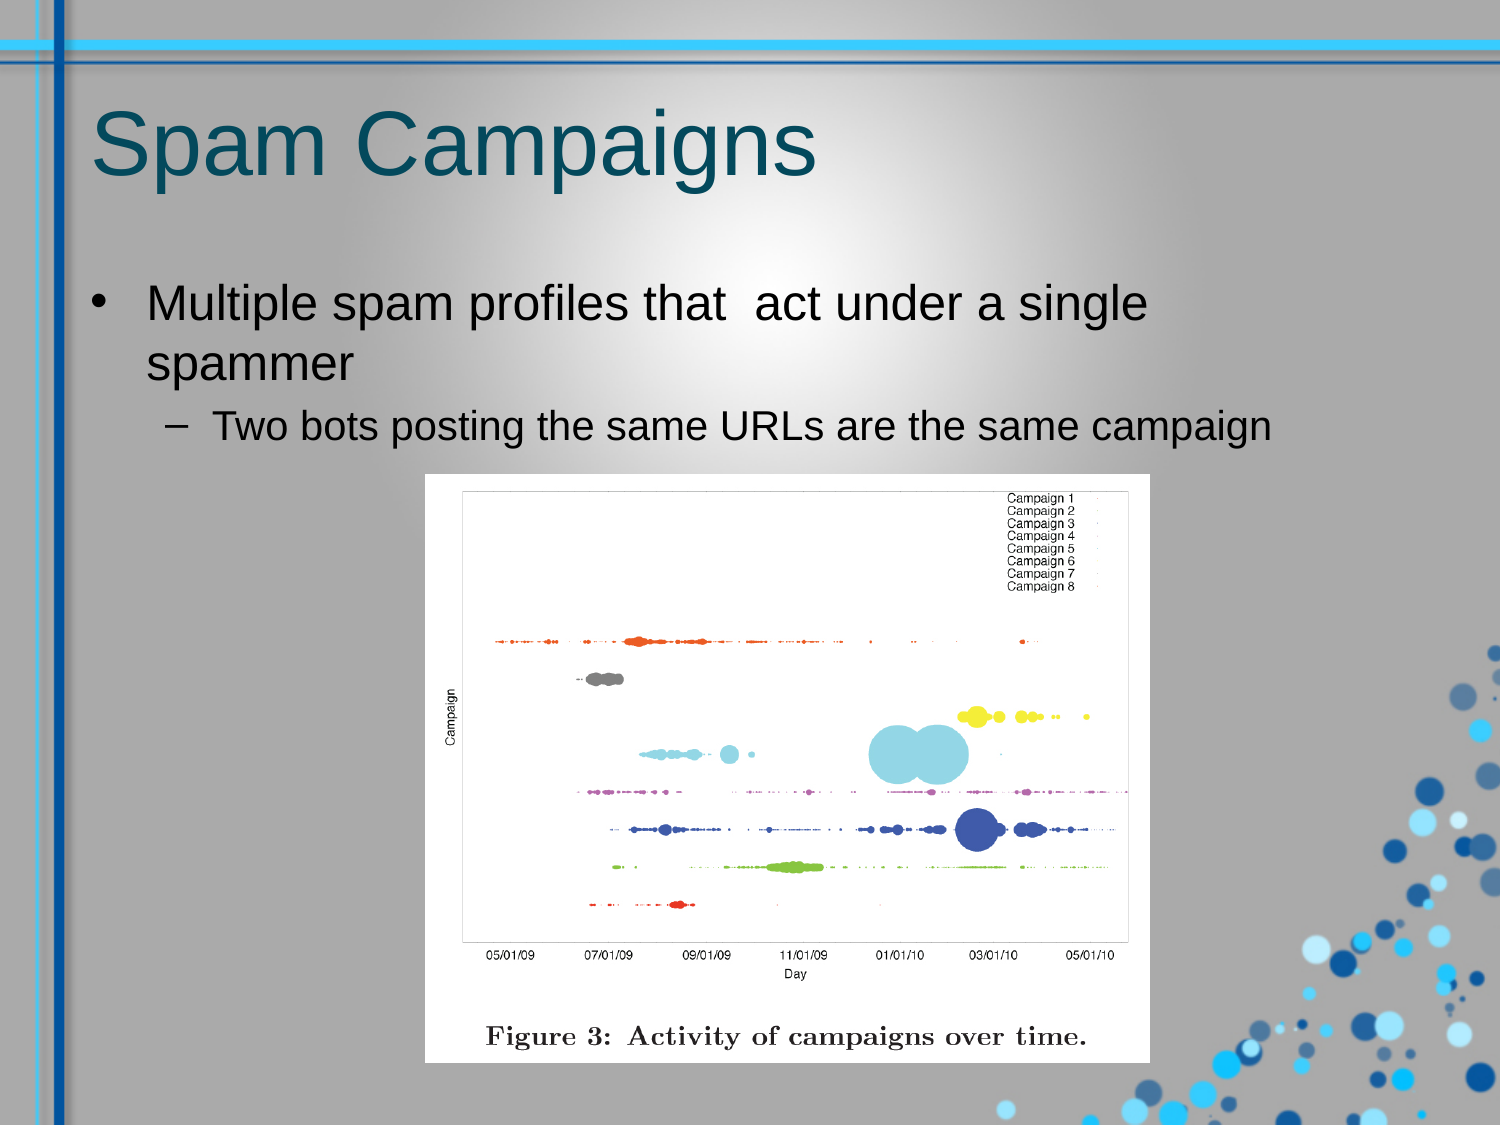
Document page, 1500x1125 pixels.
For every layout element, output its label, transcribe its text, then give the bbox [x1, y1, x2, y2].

list Multiple spam profiles that act under a single spammer Two bots posting the same URLs are the same campaign [75, 262, 1363, 1063]
picture [0, 0, 1500, 1125]
title Spam Campaigns [75, 45, 1425, 233]
